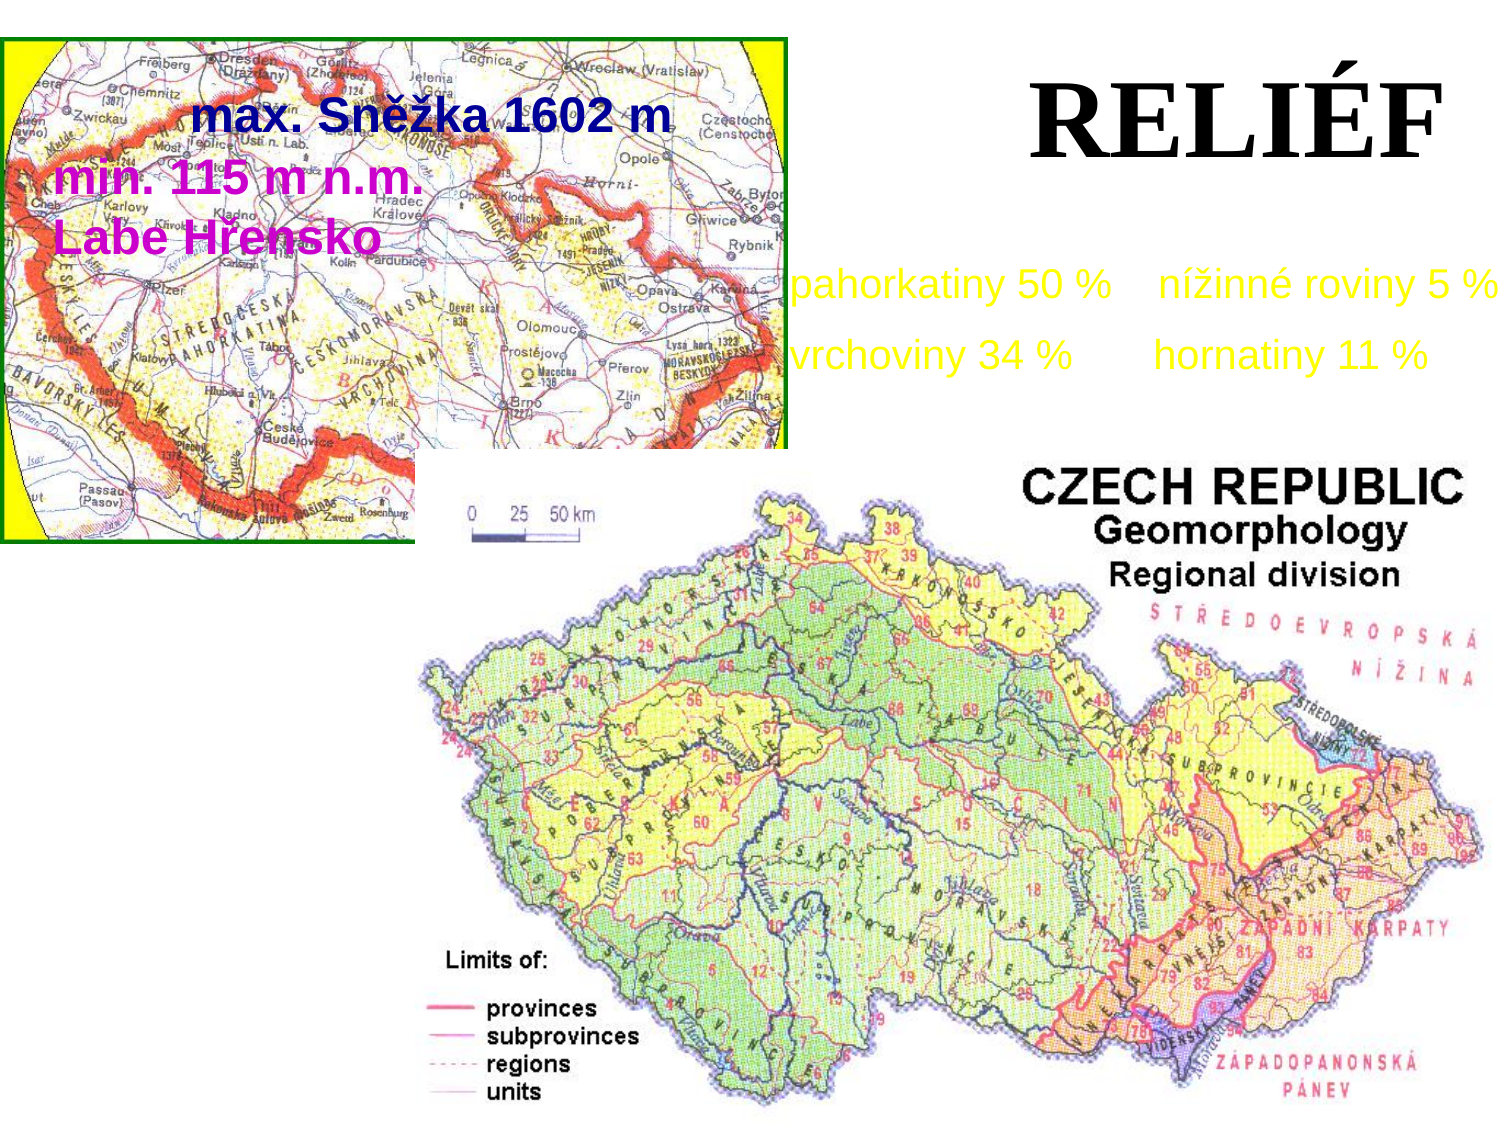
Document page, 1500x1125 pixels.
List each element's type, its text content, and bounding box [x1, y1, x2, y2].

title RELIÉF [788, 37, 1463, 188]
picture [0, 37, 788, 545]
text_box pahorkatiny 50 % nížinné roviny 5 % vrchoviny 34 % hornatiny 11 % [791, 249, 1500, 449]
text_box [415, 449, 1500, 1125]
